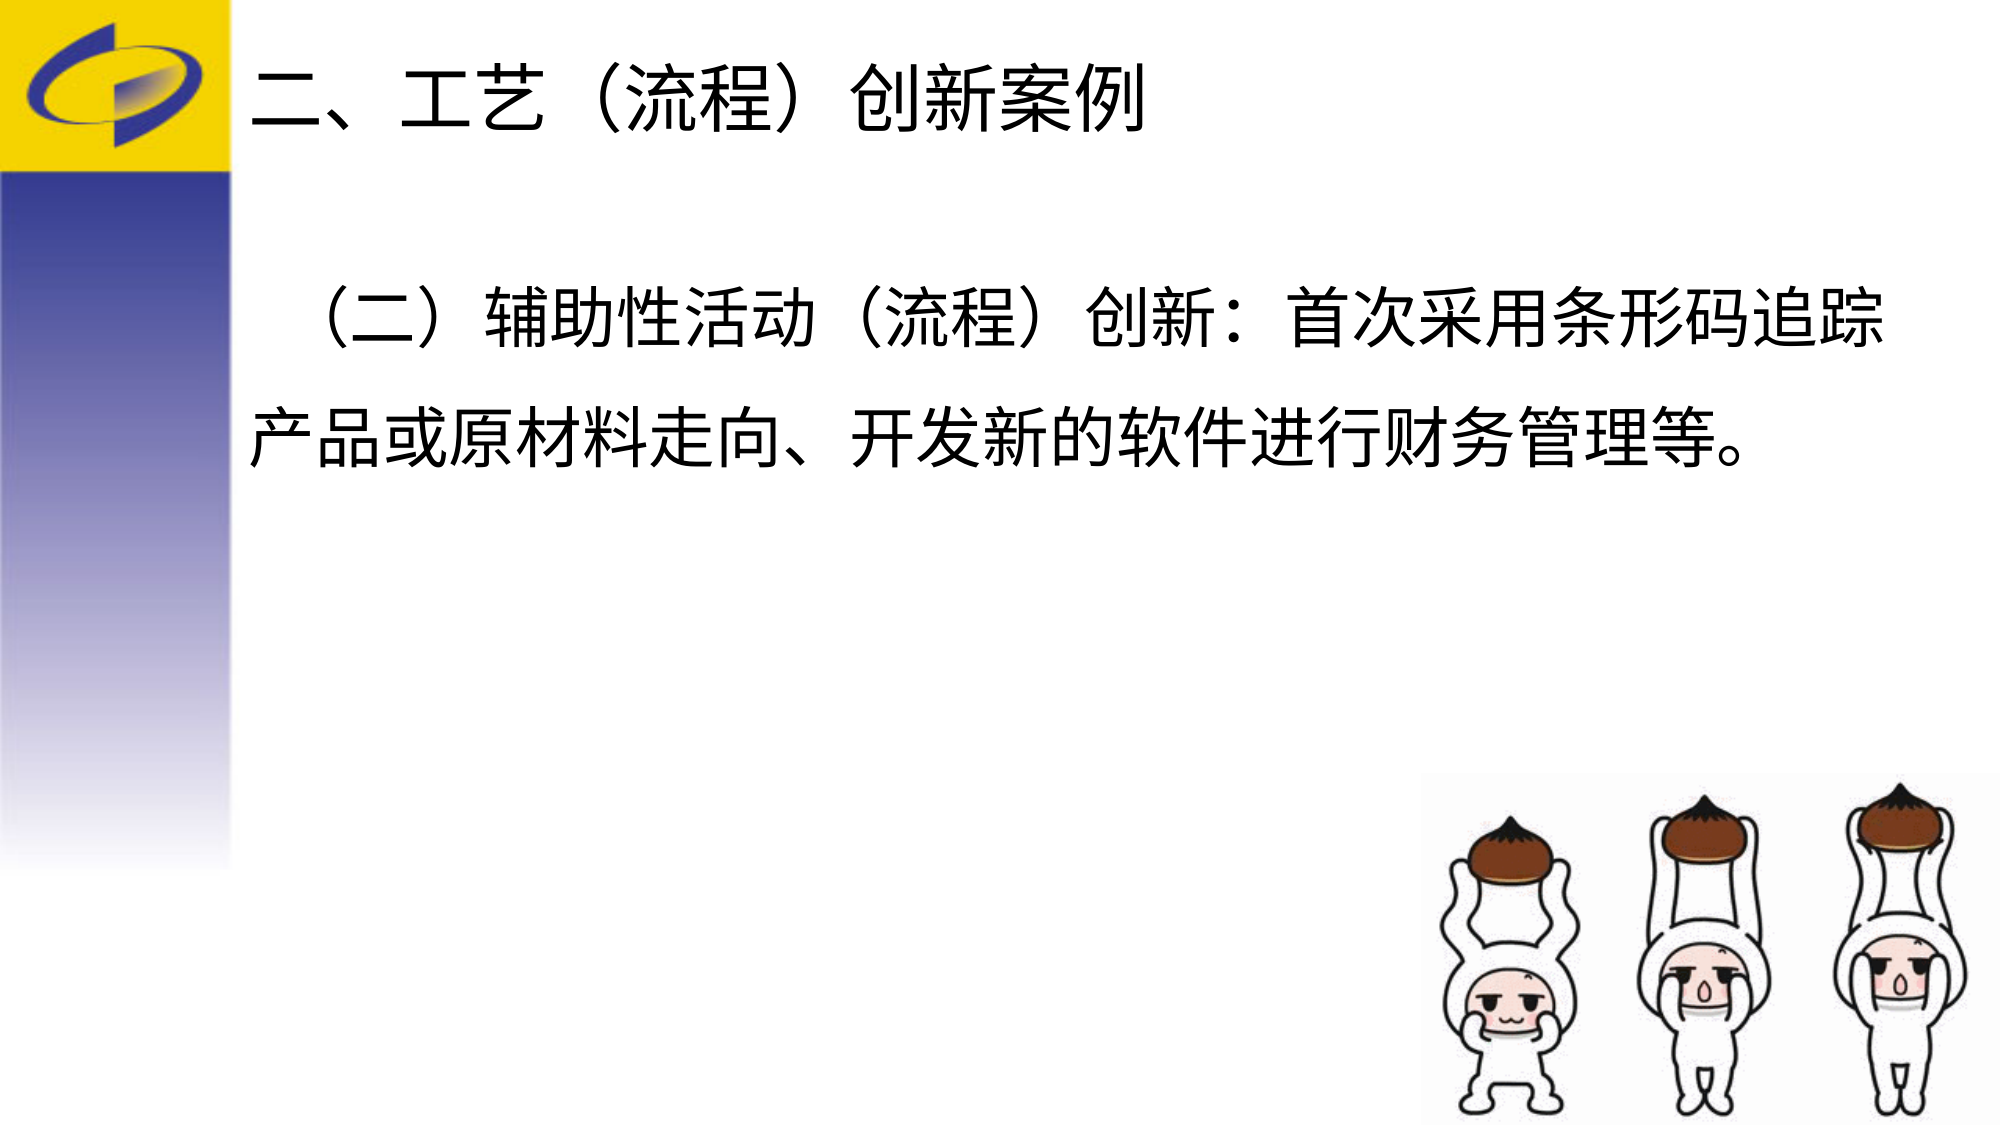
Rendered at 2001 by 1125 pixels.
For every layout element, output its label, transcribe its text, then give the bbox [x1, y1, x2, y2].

picture [0, 0, 2000, 1125]
list 二、工艺（流程）创新案例 （二）辅助性活动（流程）创新：首次采用条形码追踪产品或原材料走向、开发新的软件进行财务管理等。 [233, 43, 1926, 1100]
